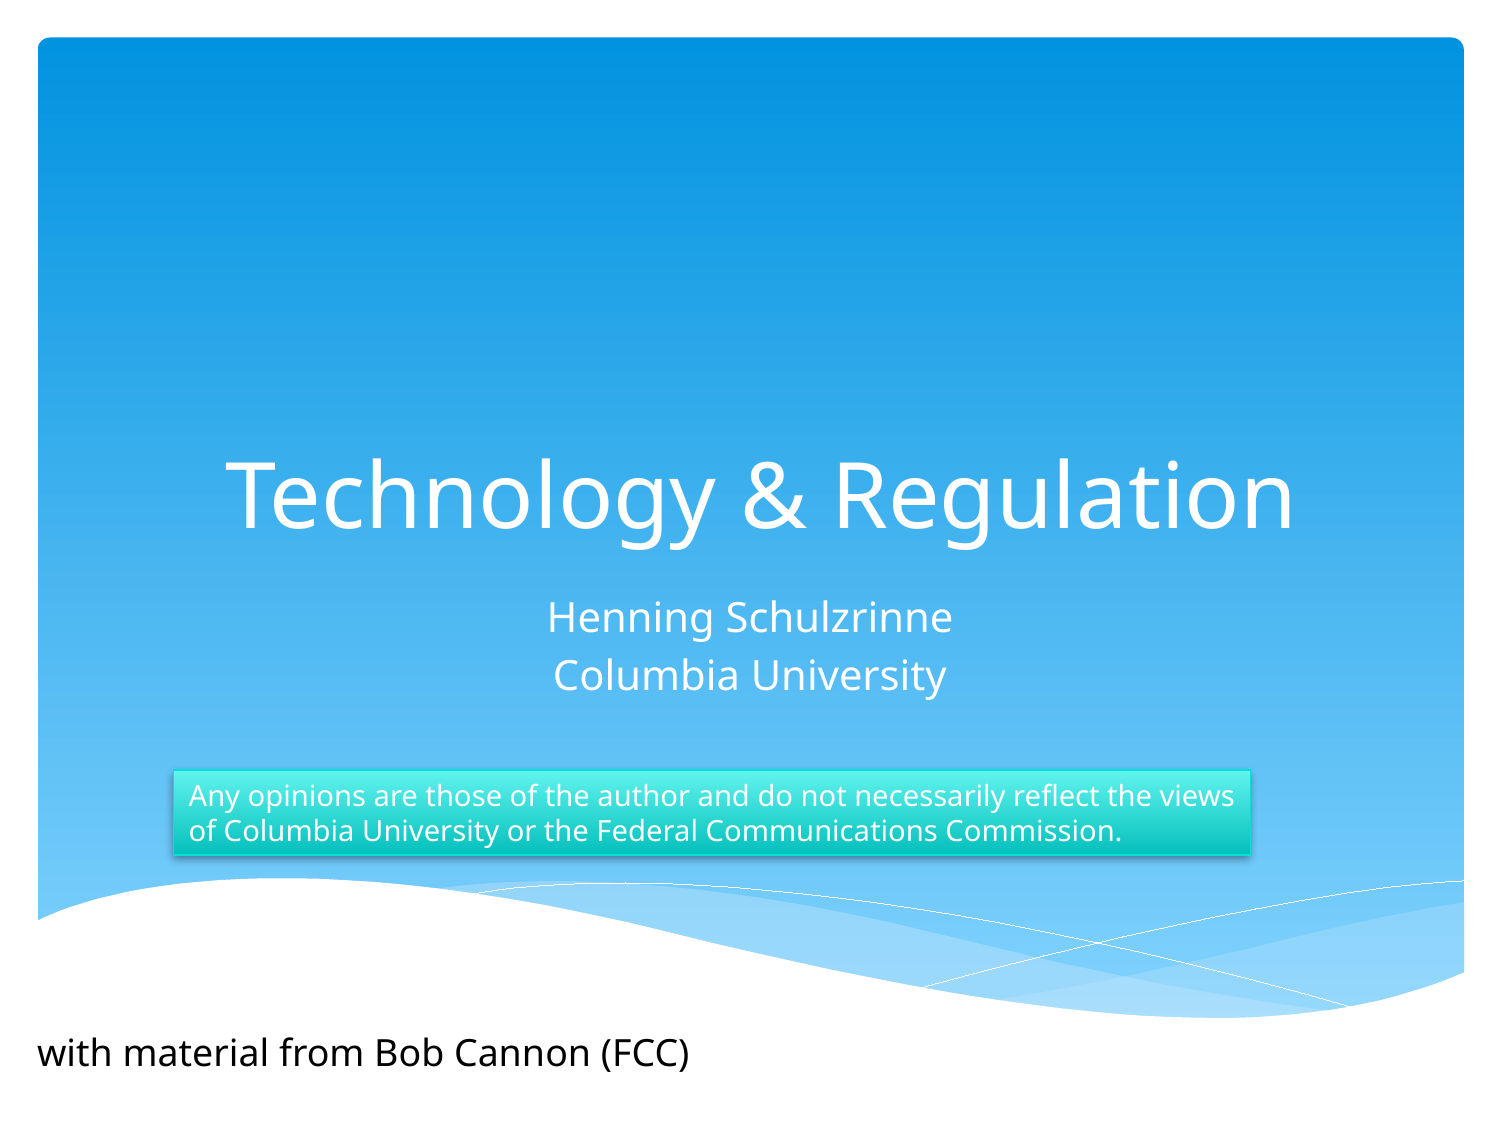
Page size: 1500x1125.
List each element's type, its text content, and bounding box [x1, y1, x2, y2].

subtitle Henning Schulzrinne Columbia University [225, 583, 1275, 825]
text_box with material from Bob Cannon (FCC) [22, 1021, 706, 1081]
text_box Any opinions are those of the author and do not necessarily reflect the views of Columbia University or the Federal Communications Commission. [173, 769, 1251, 856]
title Technology & Regulation [112, 262, 1388, 555]
